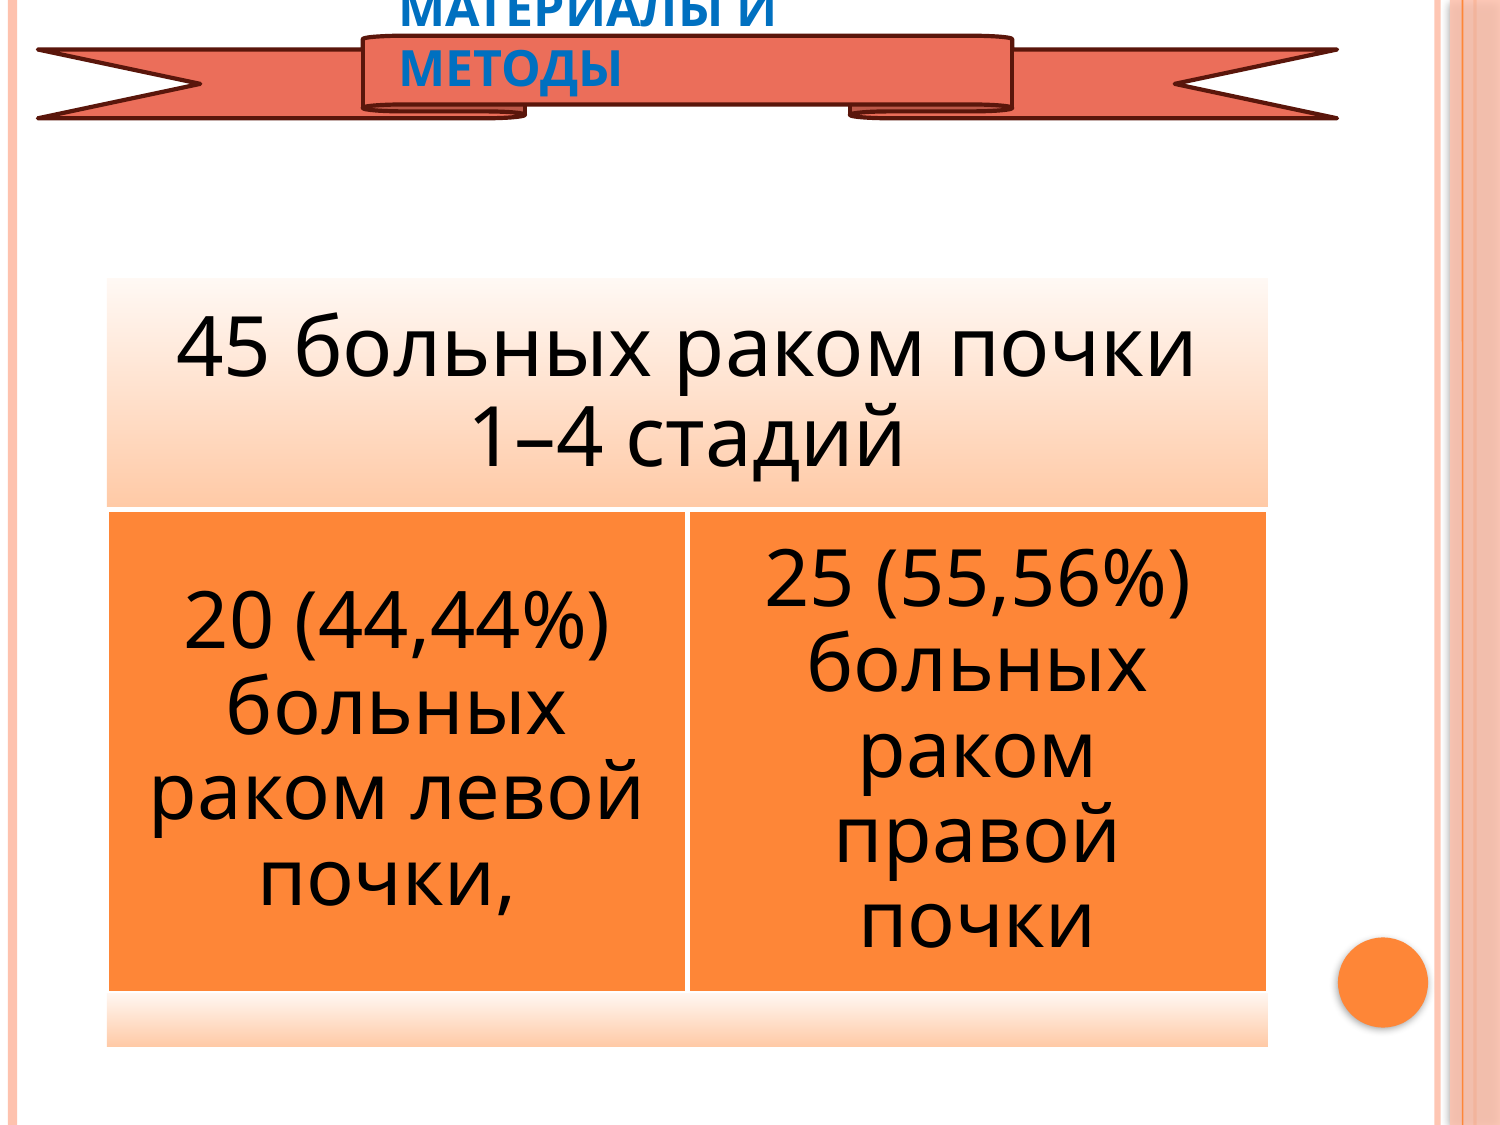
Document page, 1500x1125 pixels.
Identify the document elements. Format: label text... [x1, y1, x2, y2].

title Материалы и методы [383, 35, 1012, 105]
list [106, 278, 1269, 1048]
text_box [35, 33, 1340, 121]
